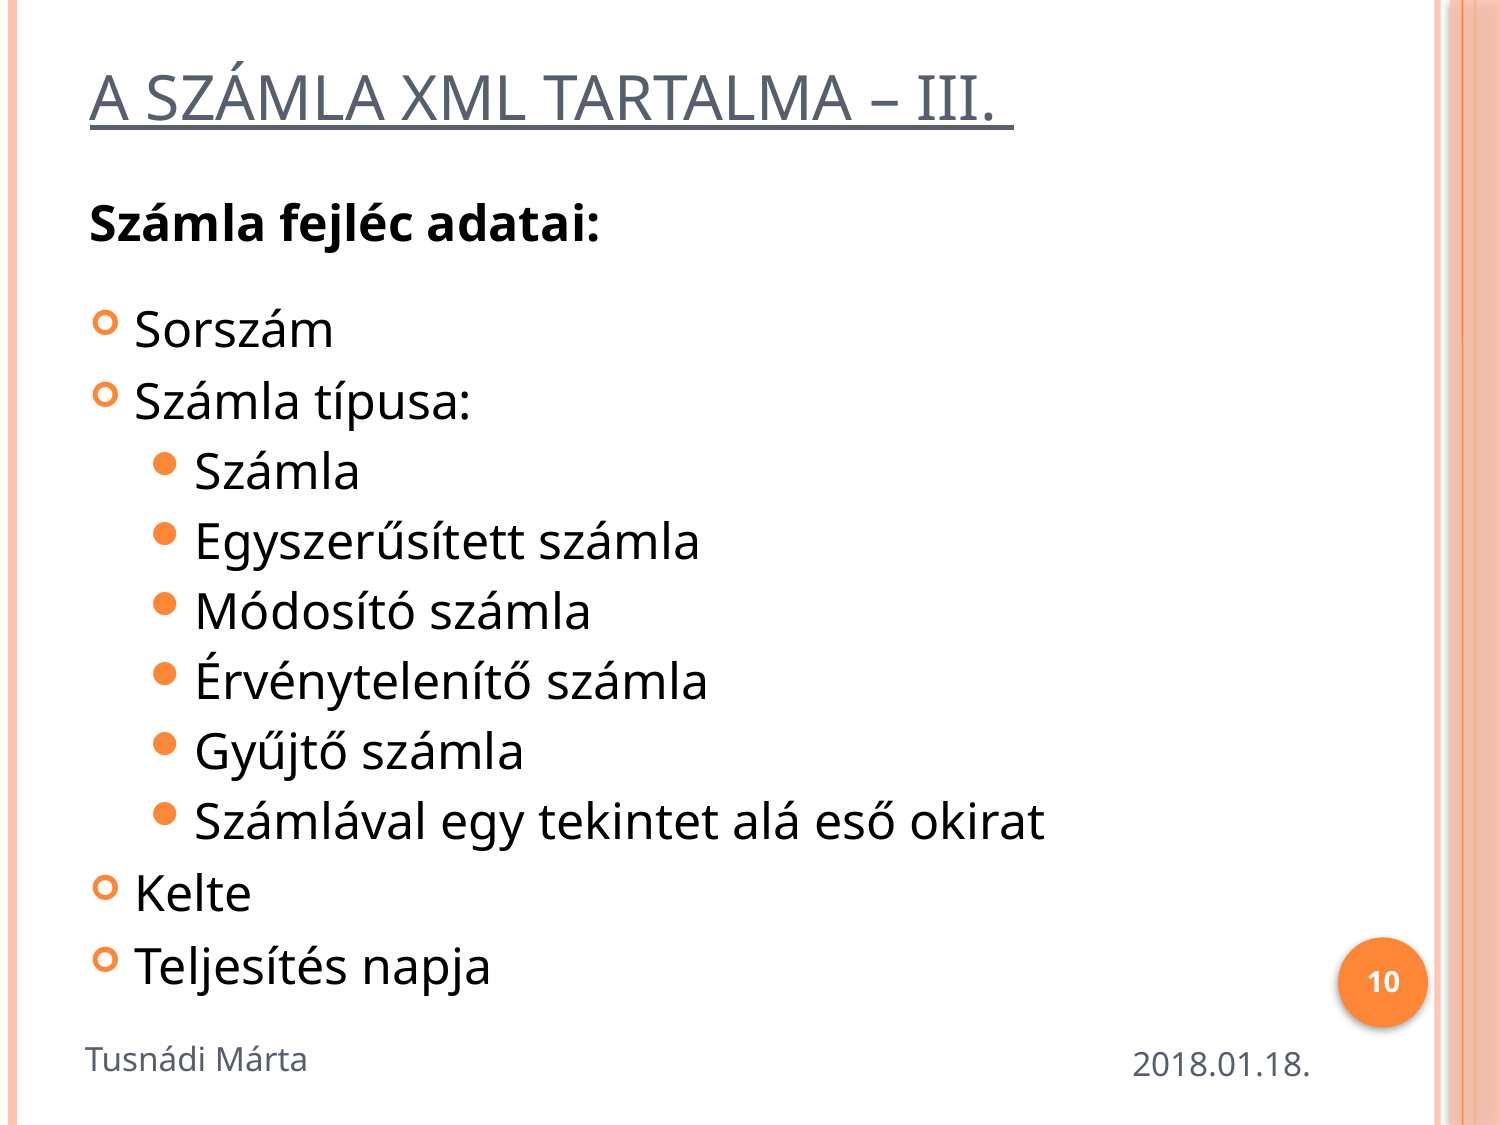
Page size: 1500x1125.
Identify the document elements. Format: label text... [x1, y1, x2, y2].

list Számla fejléc adatai: Sorszám Számla típusa: Számla Egyszerűsített számla Módosító számla Érvénytelenítő számla Gyűjtő számla Számlával egy tekintet alá eső okirat Kelte Teljesítés napja [75, 184, 1325, 1035]
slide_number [996, 1031, 1327, 1095]
footer Tusnádi Márta [70, 1031, 596, 1092]
slide_number 10 [1333, 940, 1434, 1027]
title A számla XML tartalma – III. [75, 45, 1325, 141]
